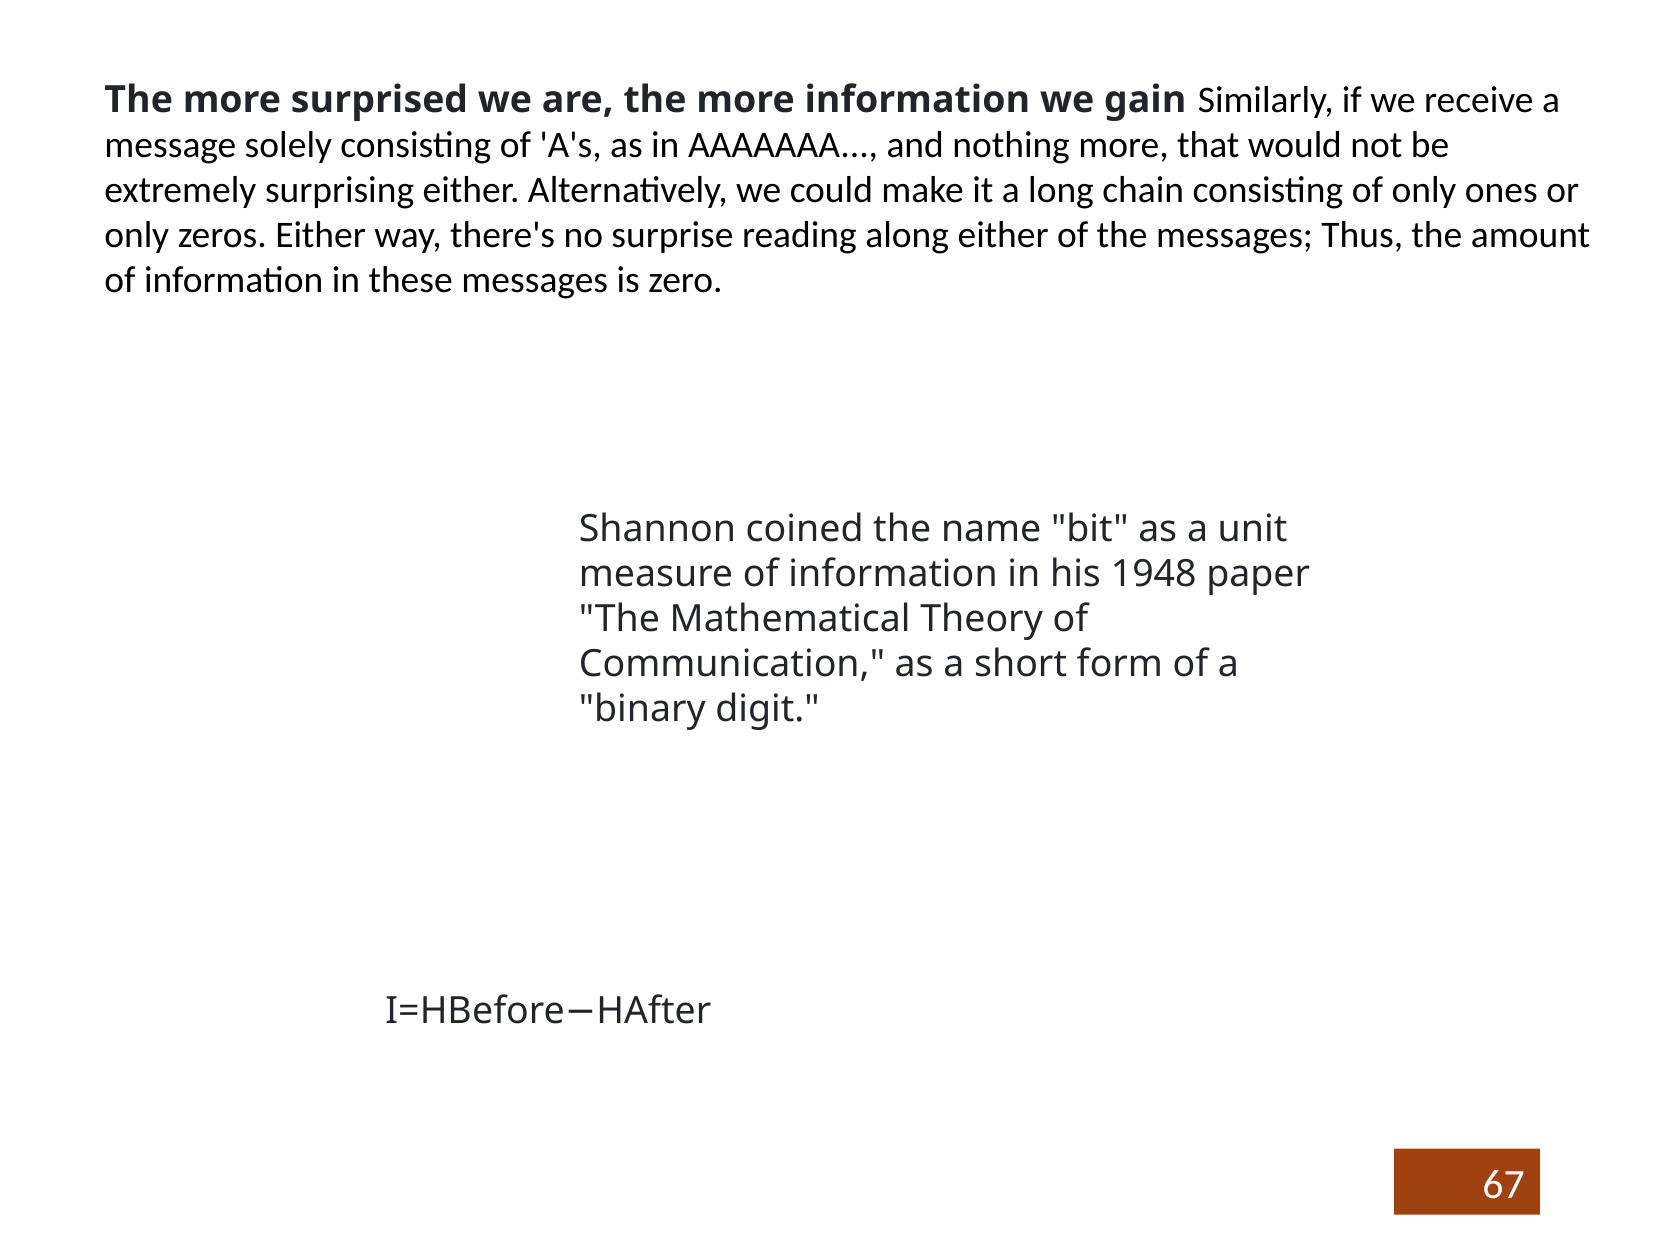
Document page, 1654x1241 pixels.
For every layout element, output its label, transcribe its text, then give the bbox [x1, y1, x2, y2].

text_box I=HBefore−HAfter [370, 979, 727, 1039]
text_box The more surprised we are, the more information we gain Similarly, if we receive a message solely consisting of 'A's, as in AAAAAAA..., and nothing more, that would not be extremely surprising either. Alternatively, we could make it a long chain consisting of only ones or only zeros. Either way, there's no surprise reading along either of the messages; Thus, the amount of information in these messages is zero. [89, 67, 1616, 308]
slide_number 67 [1393, 1148, 1540, 1215]
text_box Shannon coined the name "bit" as a unit measure of information in his 1948 paper "The Mathematical Theory of Communication," as a short form of a "binary digit." [564, 496, 1391, 737]
